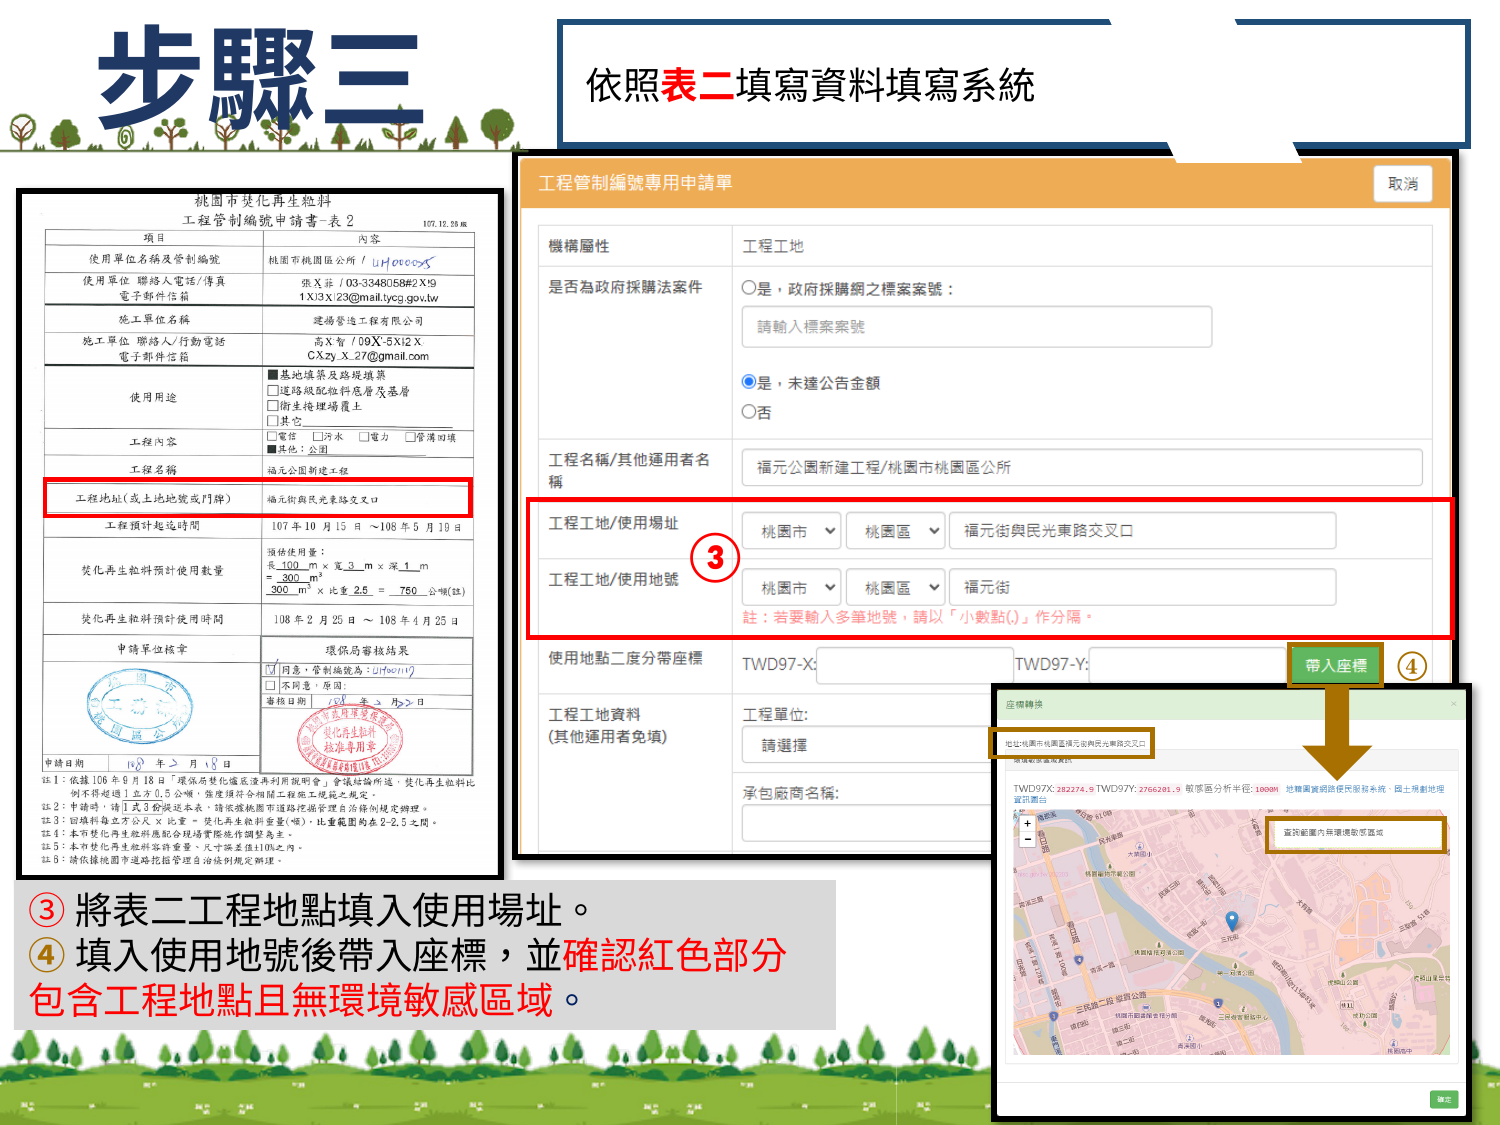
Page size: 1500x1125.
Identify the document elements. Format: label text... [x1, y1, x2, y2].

text_box 步驟三 [78, 0, 447, 103]
picture [0, 103, 1500, 1125]
text_box ③將表二工程地點填入使用場址。 ④填入使用地號後帶入座標，並確認紅色部分包含工程地點且無環境敏感區域。 [13, 880, 836, 1021]
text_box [21, 193, 498, 875]
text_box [559, 4, 1469, 163]
